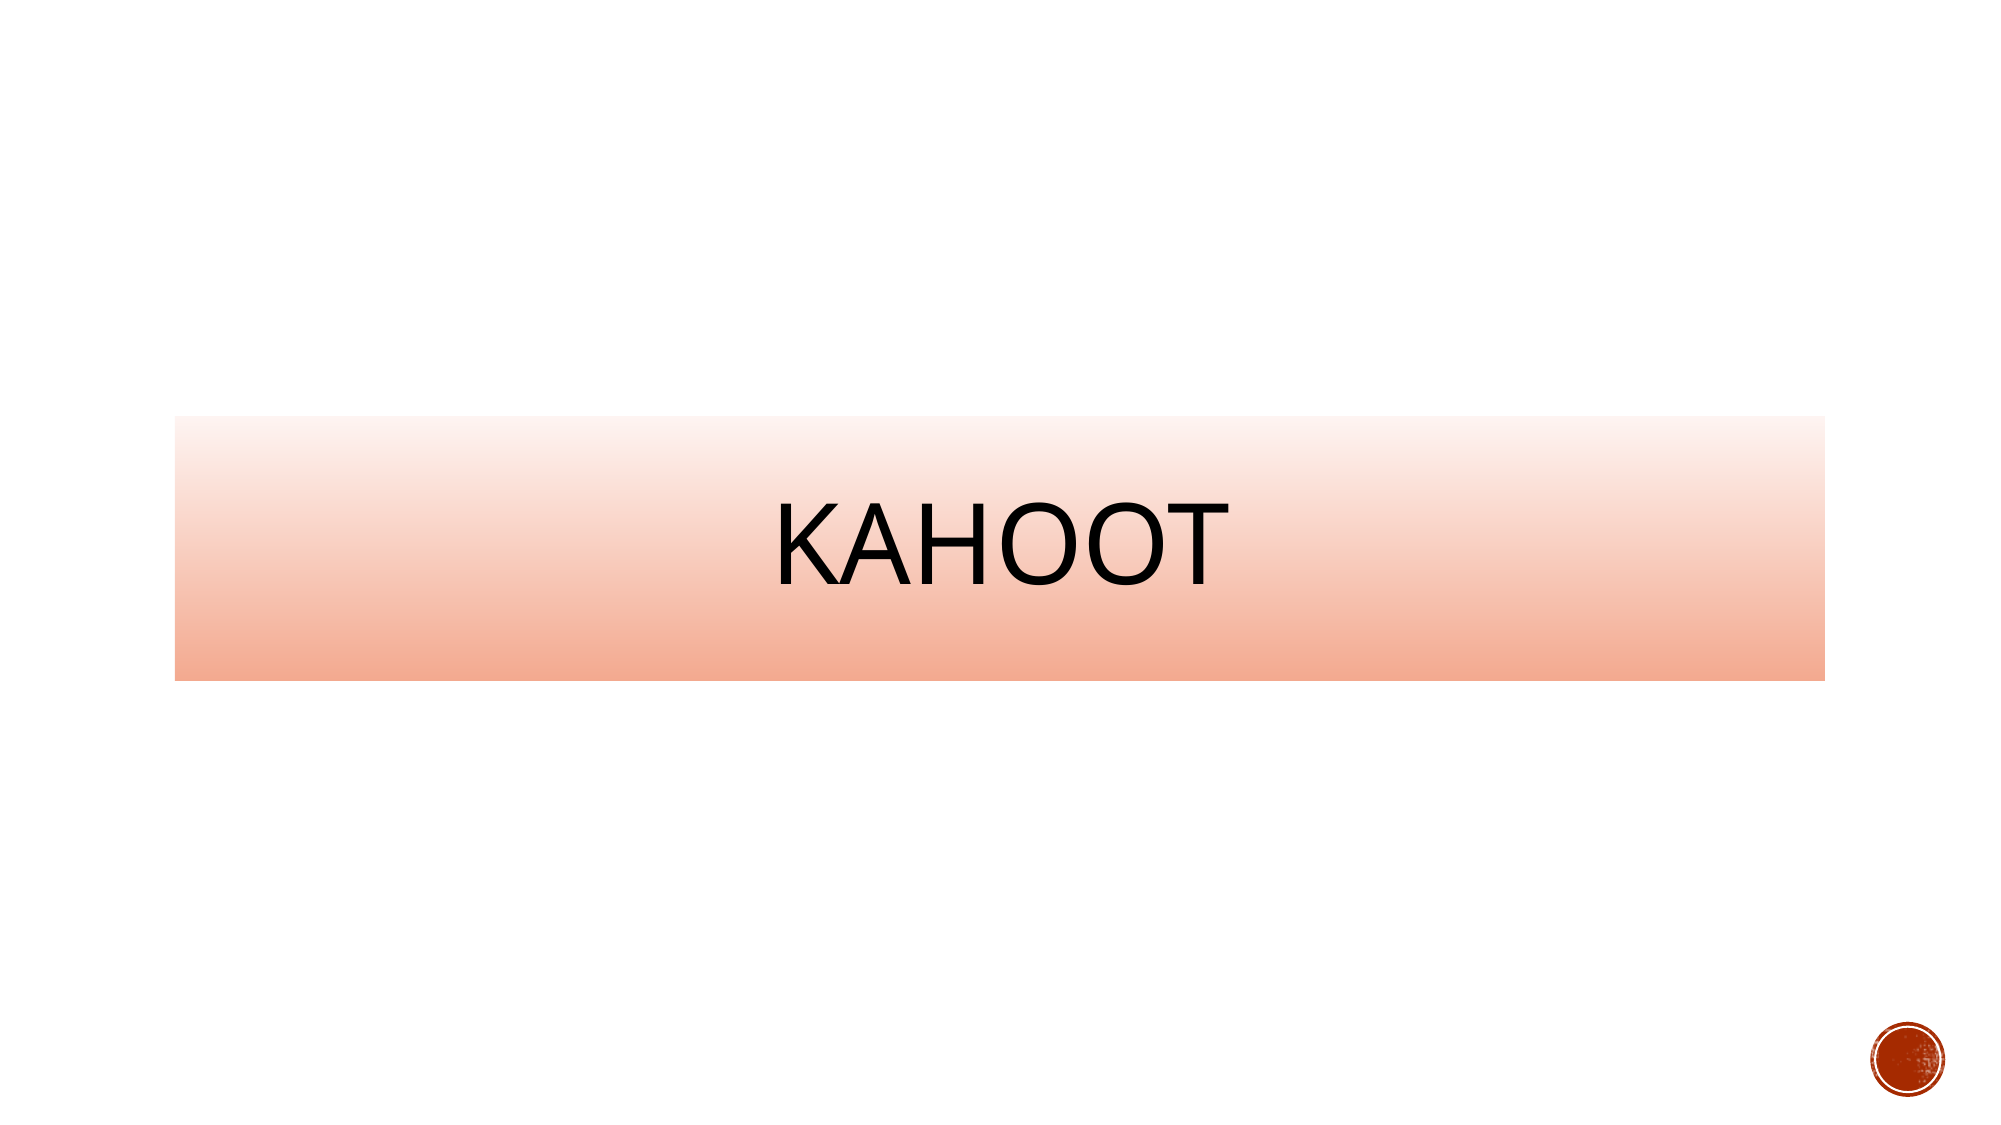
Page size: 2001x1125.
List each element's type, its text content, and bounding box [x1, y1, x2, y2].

title KAHOOT [174, 416, 1825, 681]
